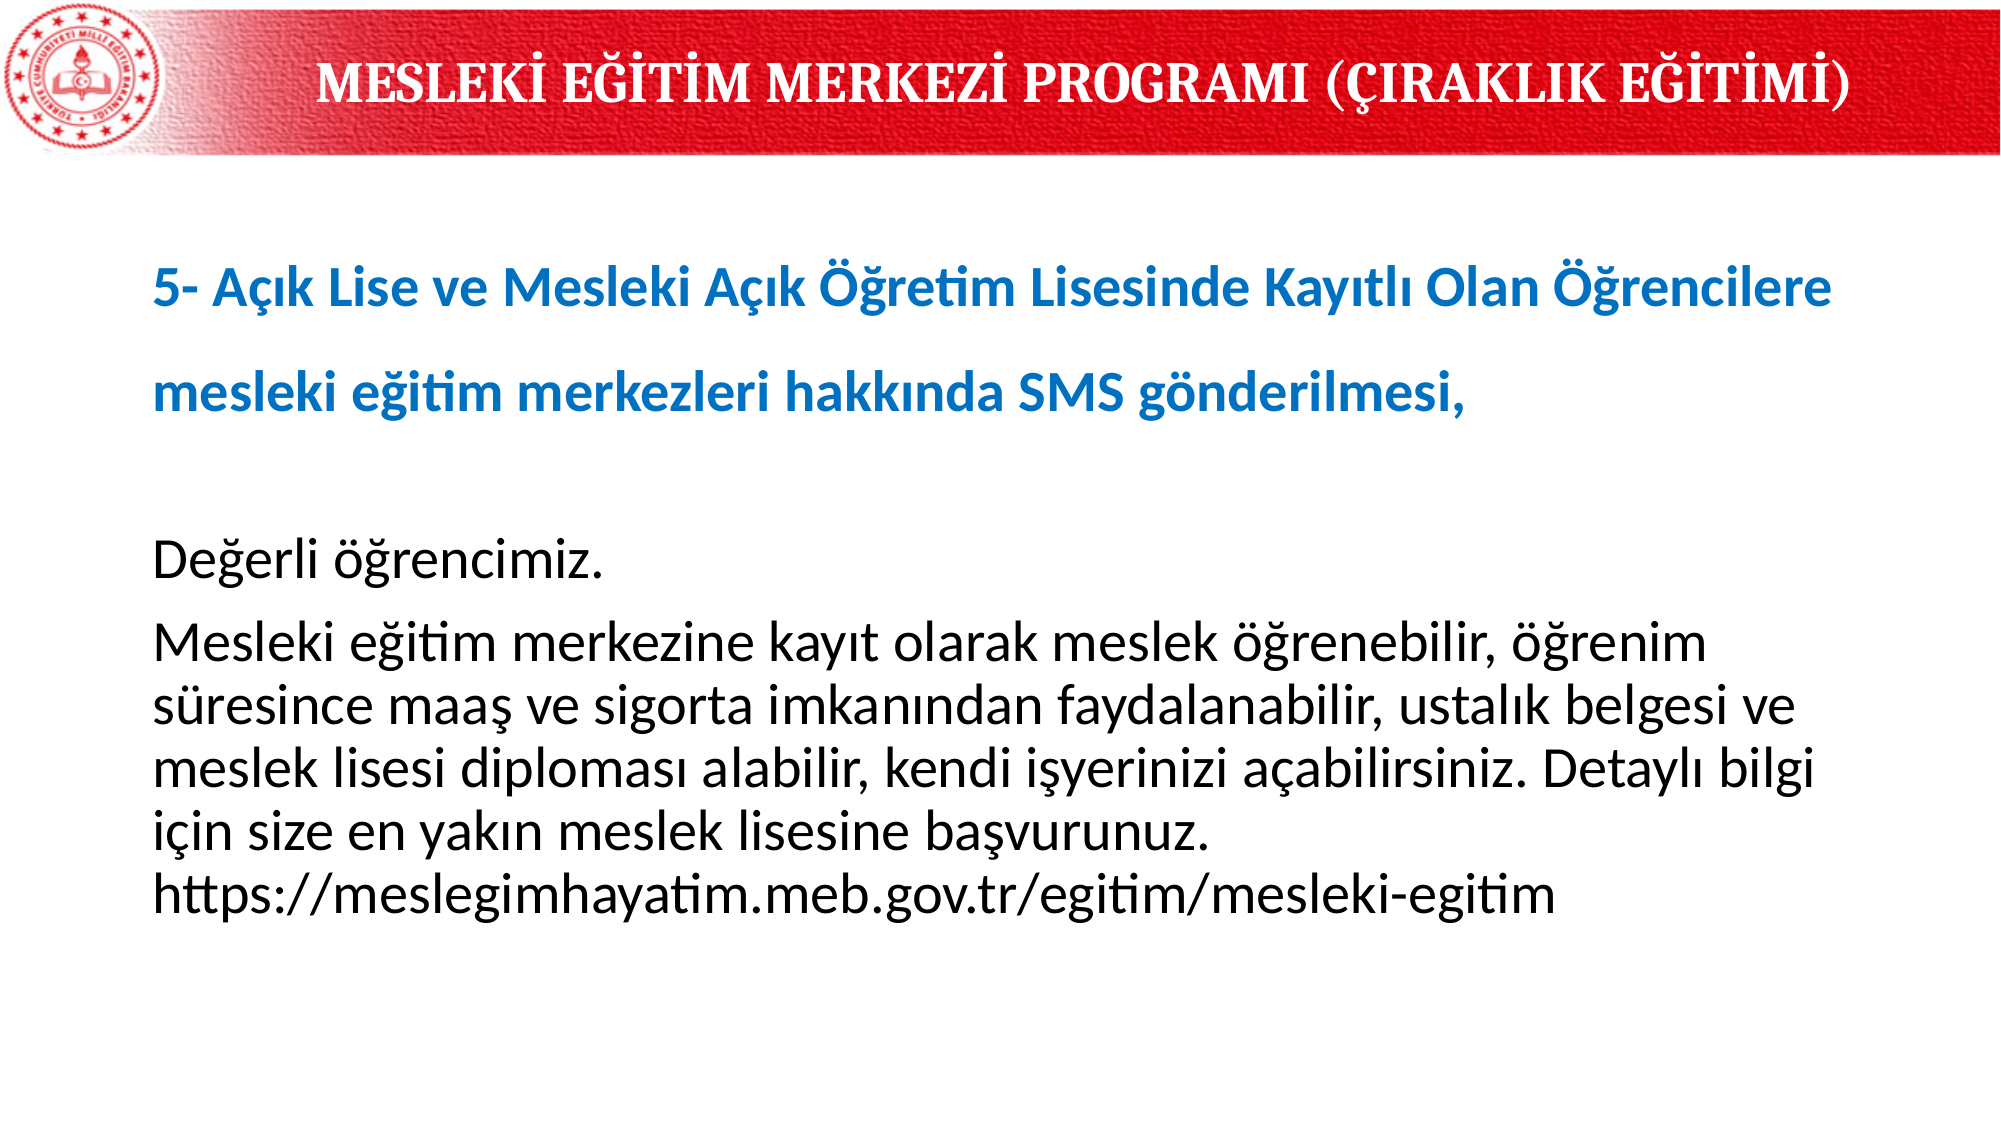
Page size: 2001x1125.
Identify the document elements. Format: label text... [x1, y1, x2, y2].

picture [0, 0, 2001, 1125]
text_box MESLEKİ EĞİTİM MERKEZİ PROGRAMI (ÇIRAKLIK EĞİTİMİ) [170, 10, 2000, 156]
list 5- Açık Lise ve Mesleki Açık Öğretim Lisesinde Kayıtlı Olan Öğrencilere mesleki eğitim merkezleri hakkında SMS gönderilmesi, Değerli öğrencimiz. Mesleki eğitim merkezine kayıt olarak meslek öğrenebilir, öğrenim süresince maaş ve sigorta imkanından faydalanabilir, ustalık belgesi ve meslek lisesi diploması alabilir, kendi işyerinizi açabilirsiniz. Detaylı bilgi için size en yakın meslek lisesine başvurunuz. https://meslegimhayatim.meb.gov.tr/egitim/mesleki-egitim [137, 206, 1863, 1014]
